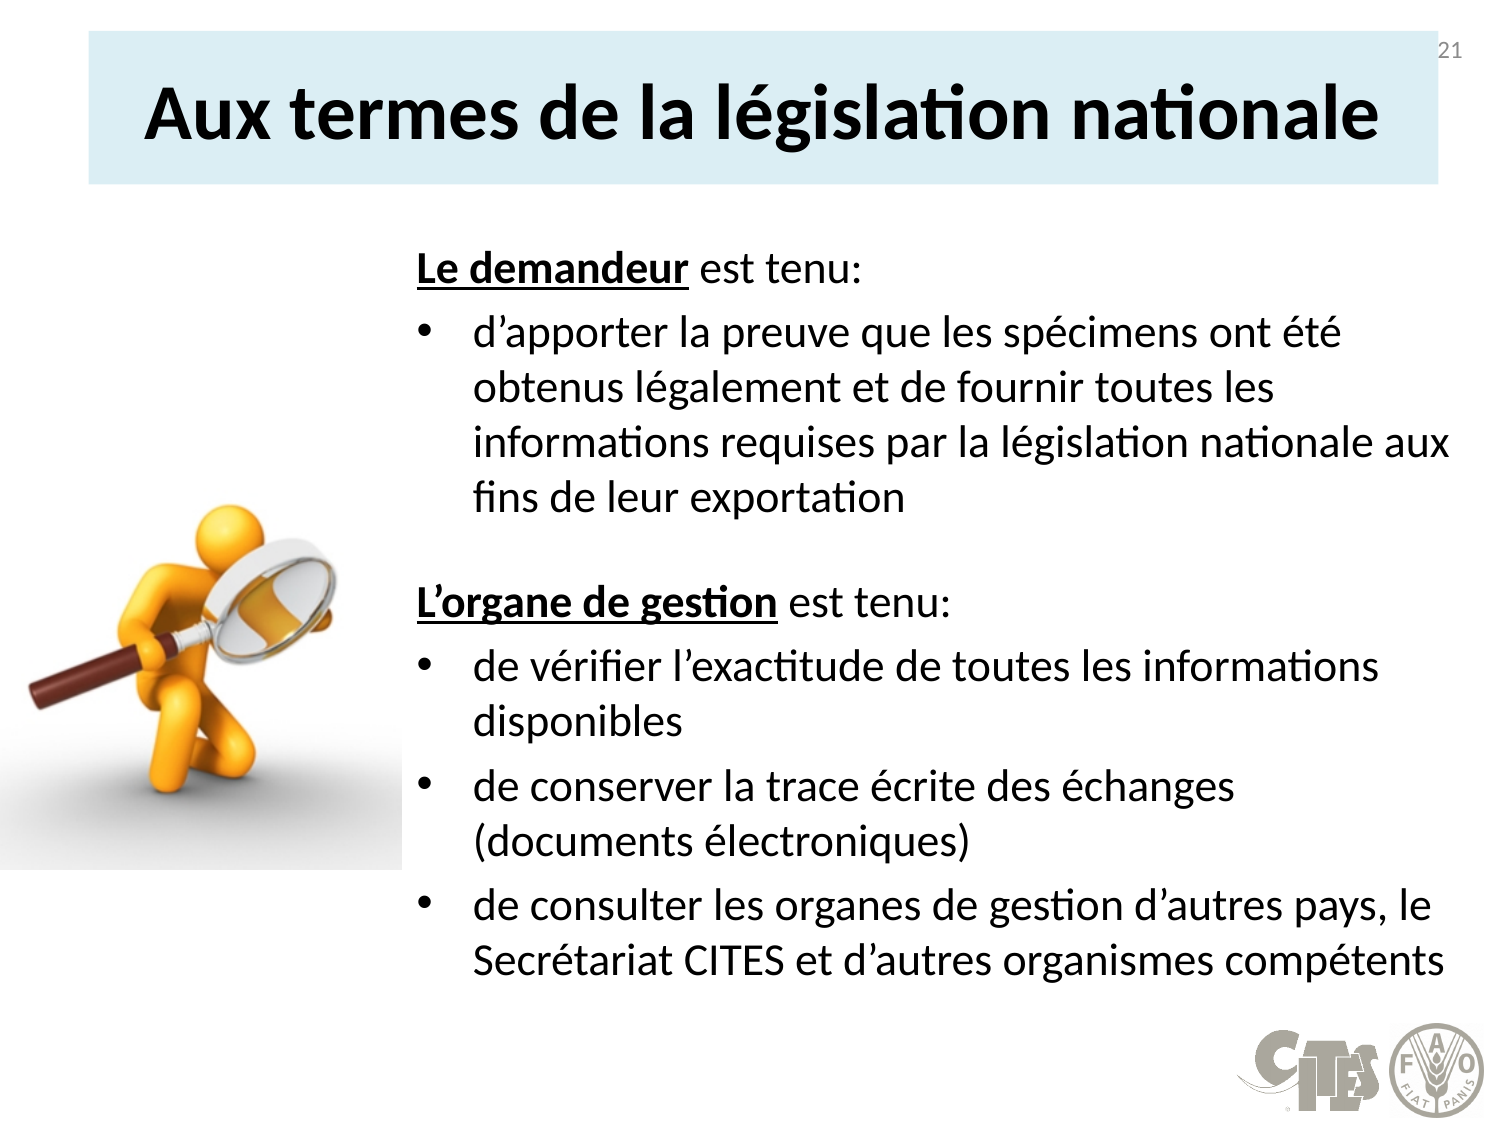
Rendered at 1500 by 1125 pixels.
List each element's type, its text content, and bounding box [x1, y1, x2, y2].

list Le demandeur est tenu: d’apporter la preuve que les spécimens ont été obtenus légalement et de fournir toutes les informations requises par la législation nationale aux fins de leur exportation L’organe de gestion est tenu: de vérifier l’exactitude de toutes les informations disponibles de conserver la trace écrite des échanges (documents électroniques) de consulter les organes de gestion d’autres pays, le Secrétariat CITES et d’autres organismes compétents [401, 196, 1483, 1012]
title Aux termes de la législation nationale [88, 30, 1439, 185]
slide_number 7 [1128, 19, 1478, 79]
picture [0, 467, 402, 870]
